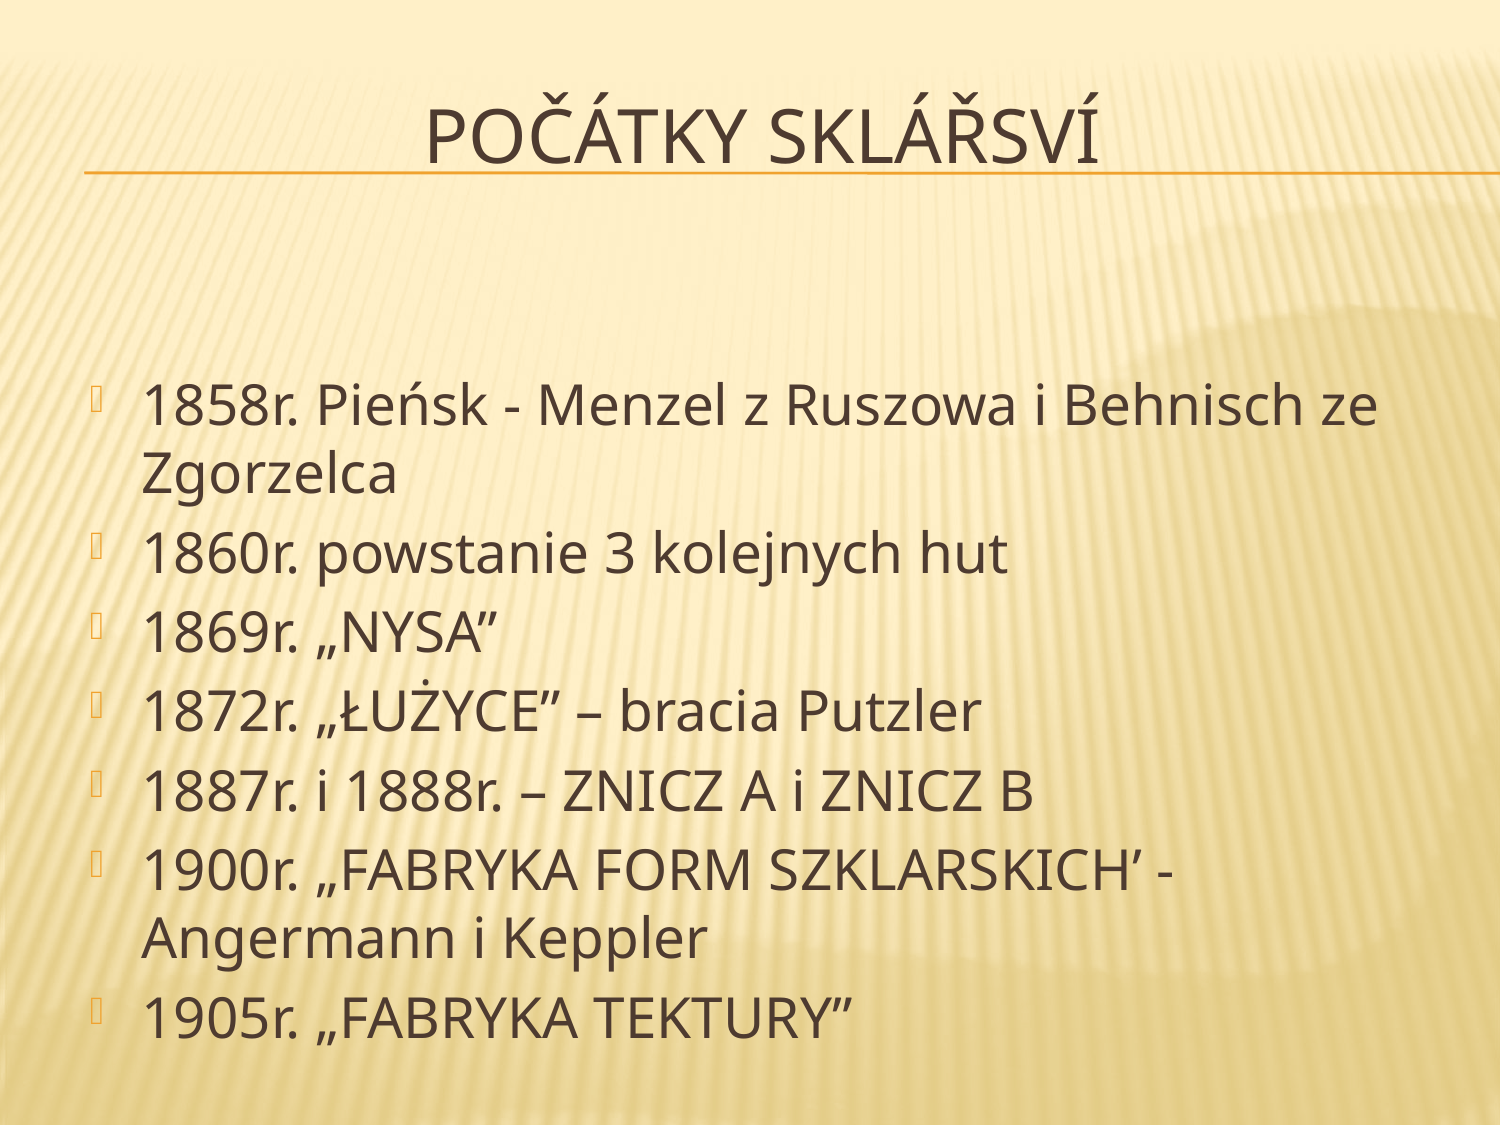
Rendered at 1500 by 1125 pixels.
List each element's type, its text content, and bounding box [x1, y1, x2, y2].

list 1858r. Pieńsk - Menzel z Ruszowa i Behnisch ze Zgorzelca 1860r. powstanie 3 kolejnych hut 1869r. „NYSA” 1872r. „ŁUŻYCE” – bracia Putzler 1887r. i 1888r. – ZNICZ A i ZNICZ B 1900r. „FABRYKA FORM SZKLARSKICH’ - Angermann i Keppler 1905r. „FABRYKA TEKTURY” [75, 361, 1425, 1063]
title Počátky sklářsví [50, 54, 1475, 213]
